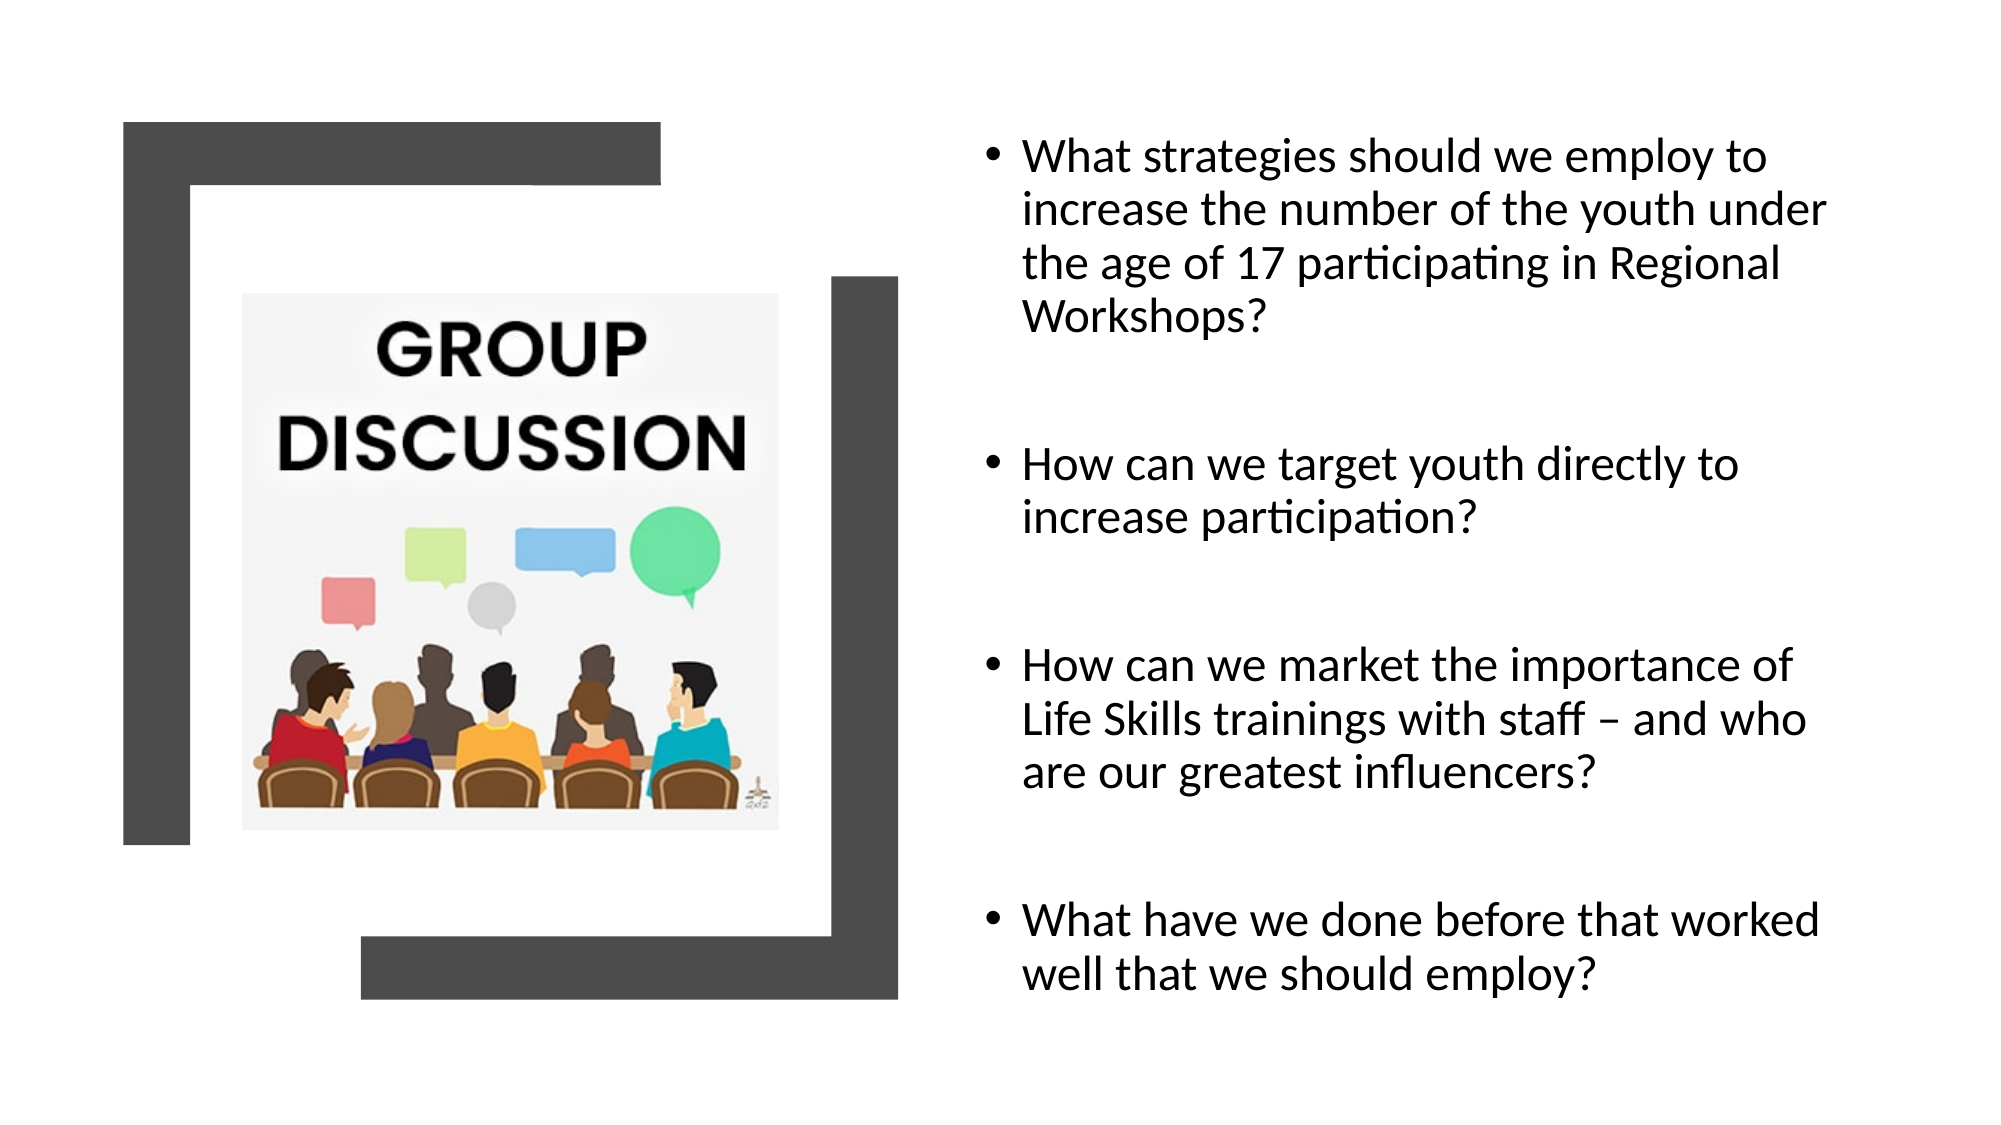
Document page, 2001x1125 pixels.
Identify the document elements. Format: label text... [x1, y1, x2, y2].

list What strategies should we employ to increase the number of the youth under the age of 17 participating in Regional Workshops? How can we target youth directly to increase participation? How can we market the importance of Life Skills trainings with staff – and who are our greatest influencers? What have we done before that worked well that we should employ? [969, 122, 1853, 1014]
text_box [360, 276, 899, 1000]
text_box [123, 122, 661, 846]
picture [242, 293, 779, 830]
